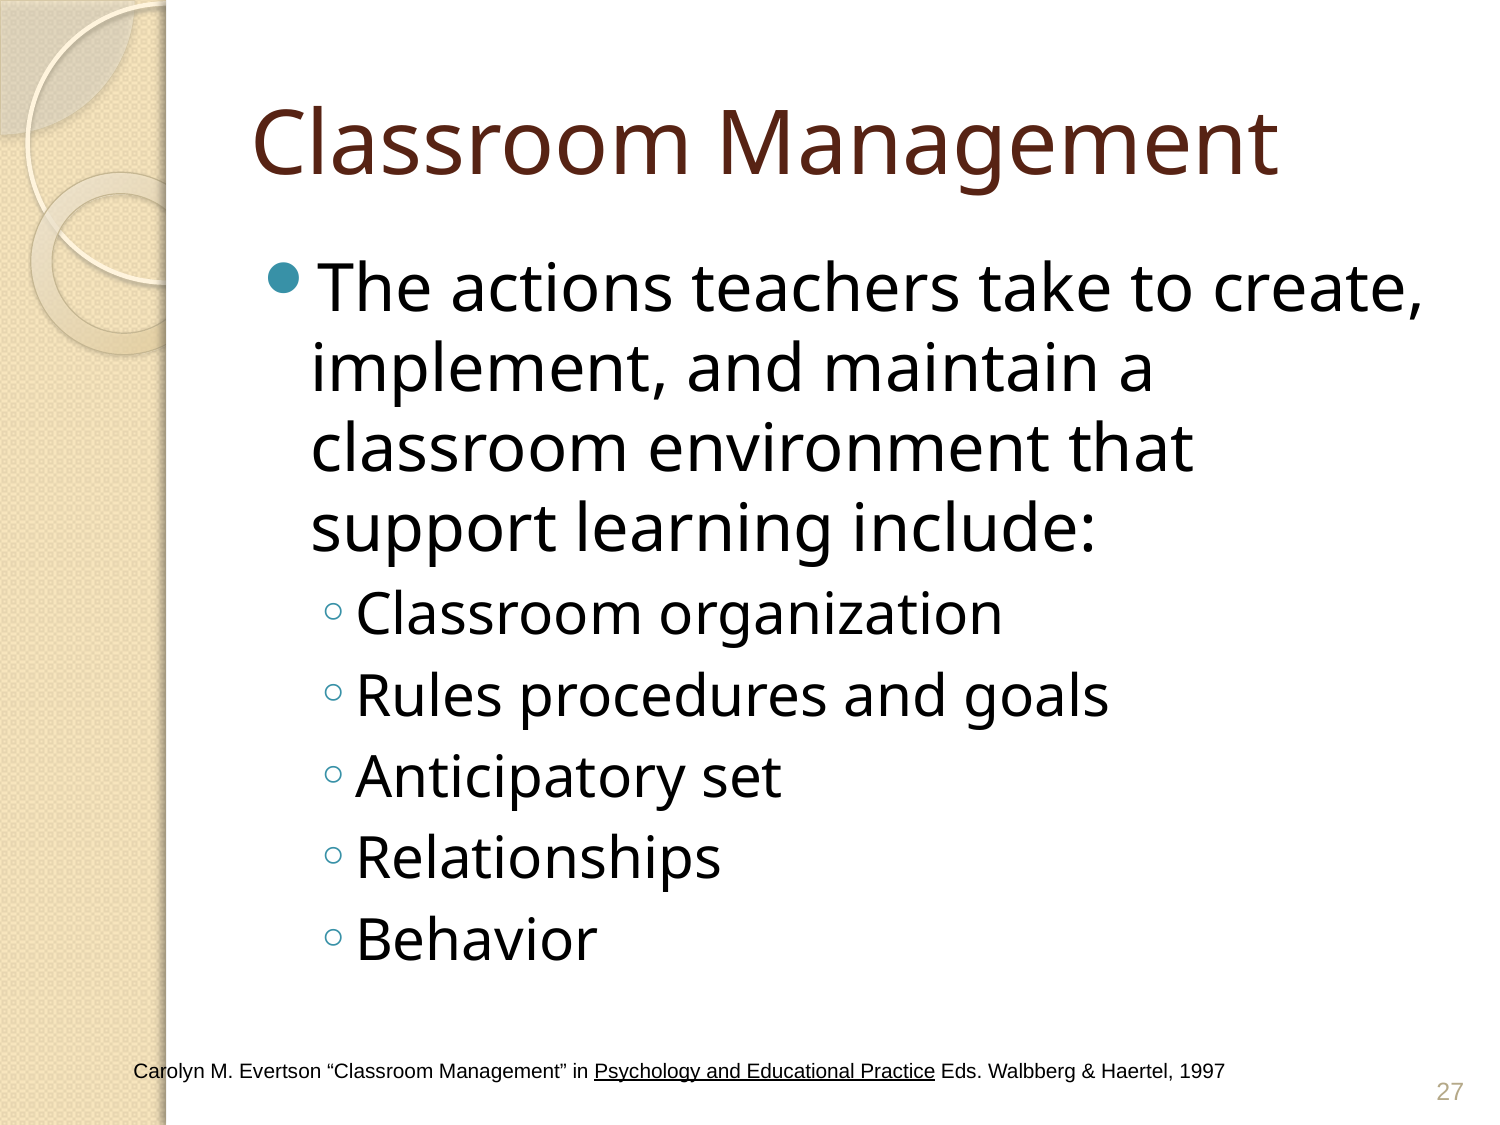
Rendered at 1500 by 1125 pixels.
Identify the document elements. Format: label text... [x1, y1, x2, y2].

list The actions teachers take to create, implement, and maintain a classroom environment that support learning include: Classroom organization Rules procedures and goals Anticipatory set Relationships Behavior [235, 237, 1466, 1025]
slide_number 27 [1413, 1034, 1488, 1113]
title Classroom Management [235, 45, 1466, 233]
text_box Carolyn M. Evertson “Classroom Management” in Psychology and Educational Practice Eds. Walbberg & Haertel, 1997 [118, 1050, 1241, 1090]
